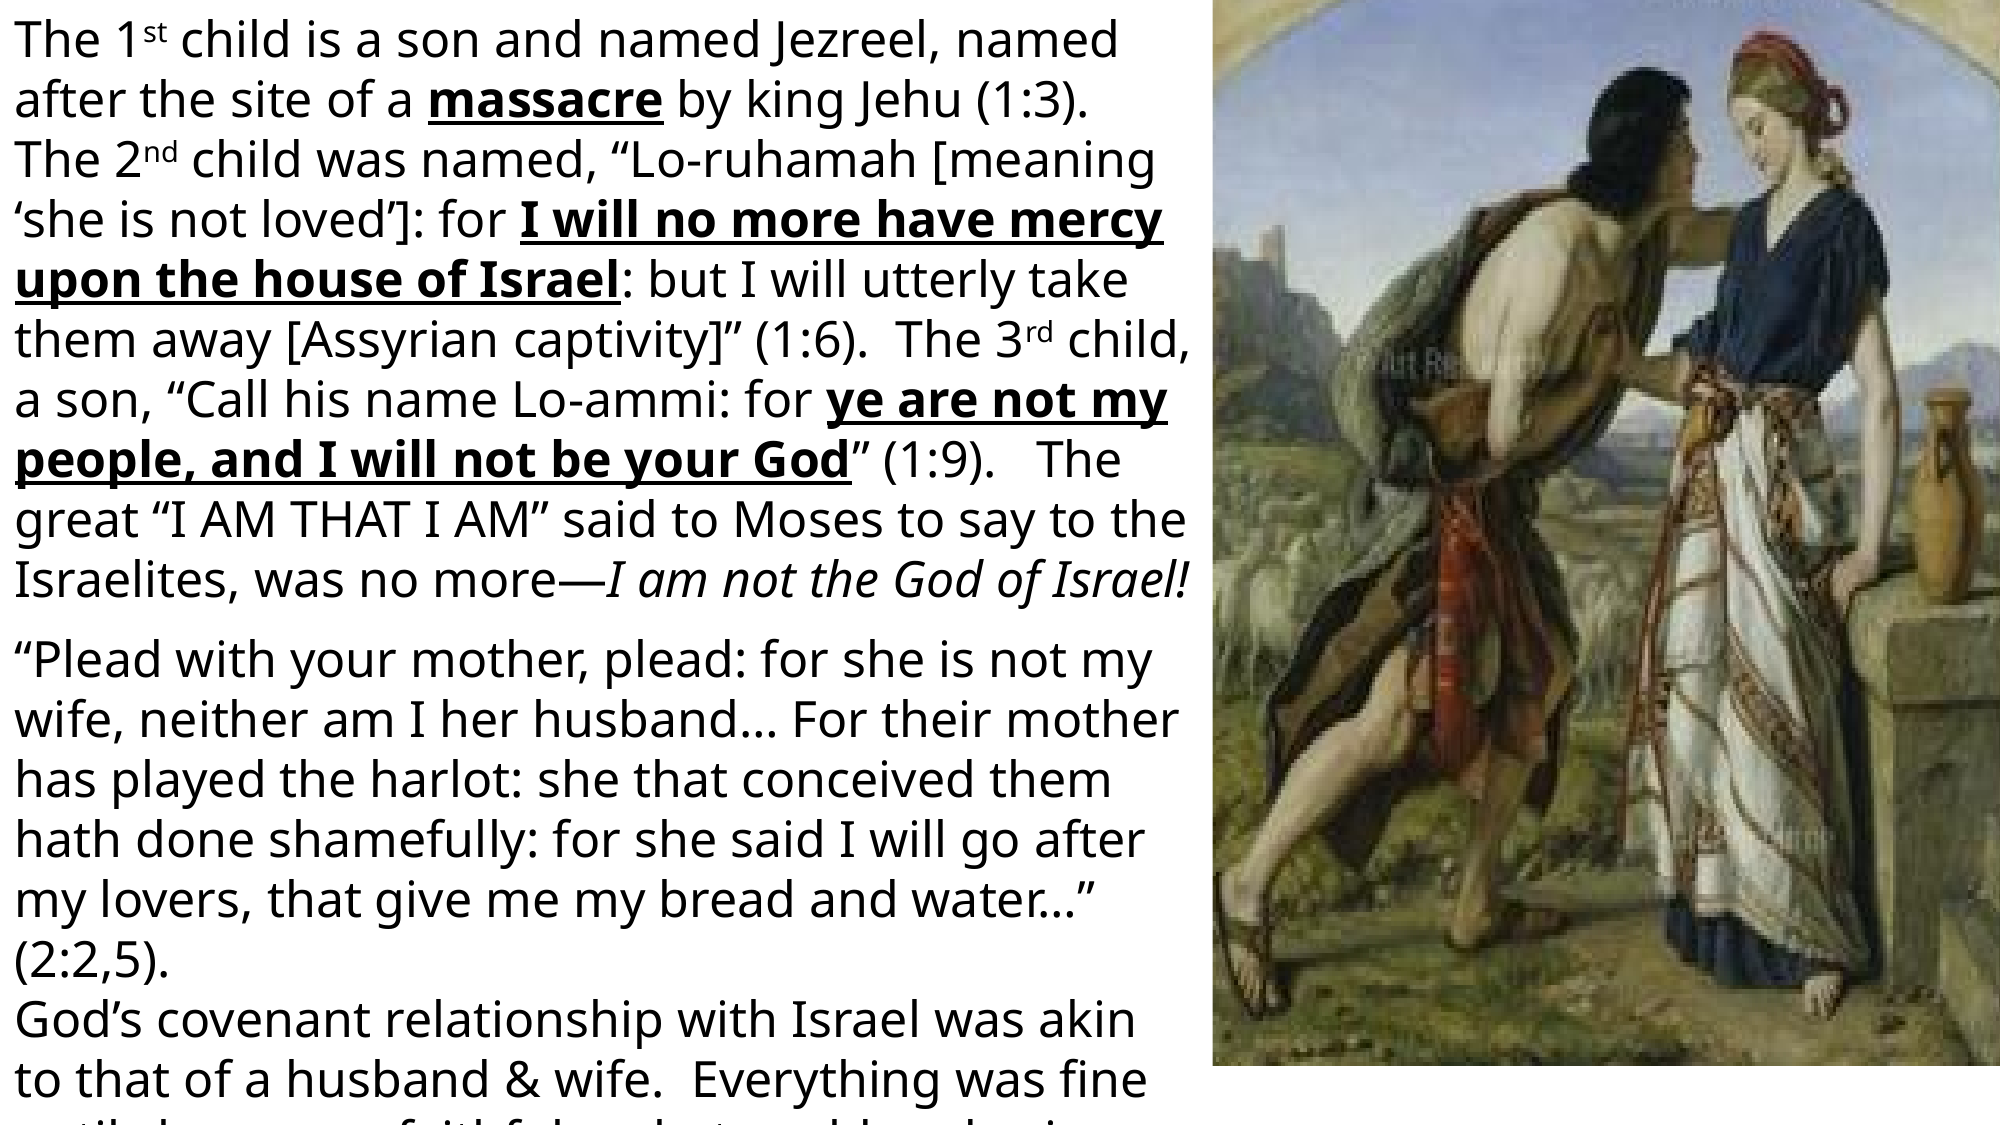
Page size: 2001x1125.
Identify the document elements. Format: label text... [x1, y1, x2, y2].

picture [1212, 0, 2000, 1066]
text_box The 1st child is a son and named Jezreel, named after the site of a massacre by king Jehu (1:3). The 2nd child was named, “Lo-ruhamah [meaning ‘she is not loved’]: for I will no more have mercy upon the house of Israel: but I will utterly take them away [Assyrian captivity]” (1:6). The 3rd child, a son, “Call his name Lo-ammi: for ye are not my people, and I will not be your God” (1:9). The great “I AM THAT I AM” said to Moses to say to the Israelites, was no more—I am not the God of Israel! “Plead with your mother, plead: for she is not my wife, neither am I her husband… For their mother has played the harlot: she that conceived them hath done shamefully: for she said I will go after my lovers, that give me my bread and water…” (2:2,5). God’s covenant relationship with Israel was akin to that of a husband & wife. Everything was fine until she was unfaithful—what could gods give her that God didn’t? [0, 0, 1213, 1125]
